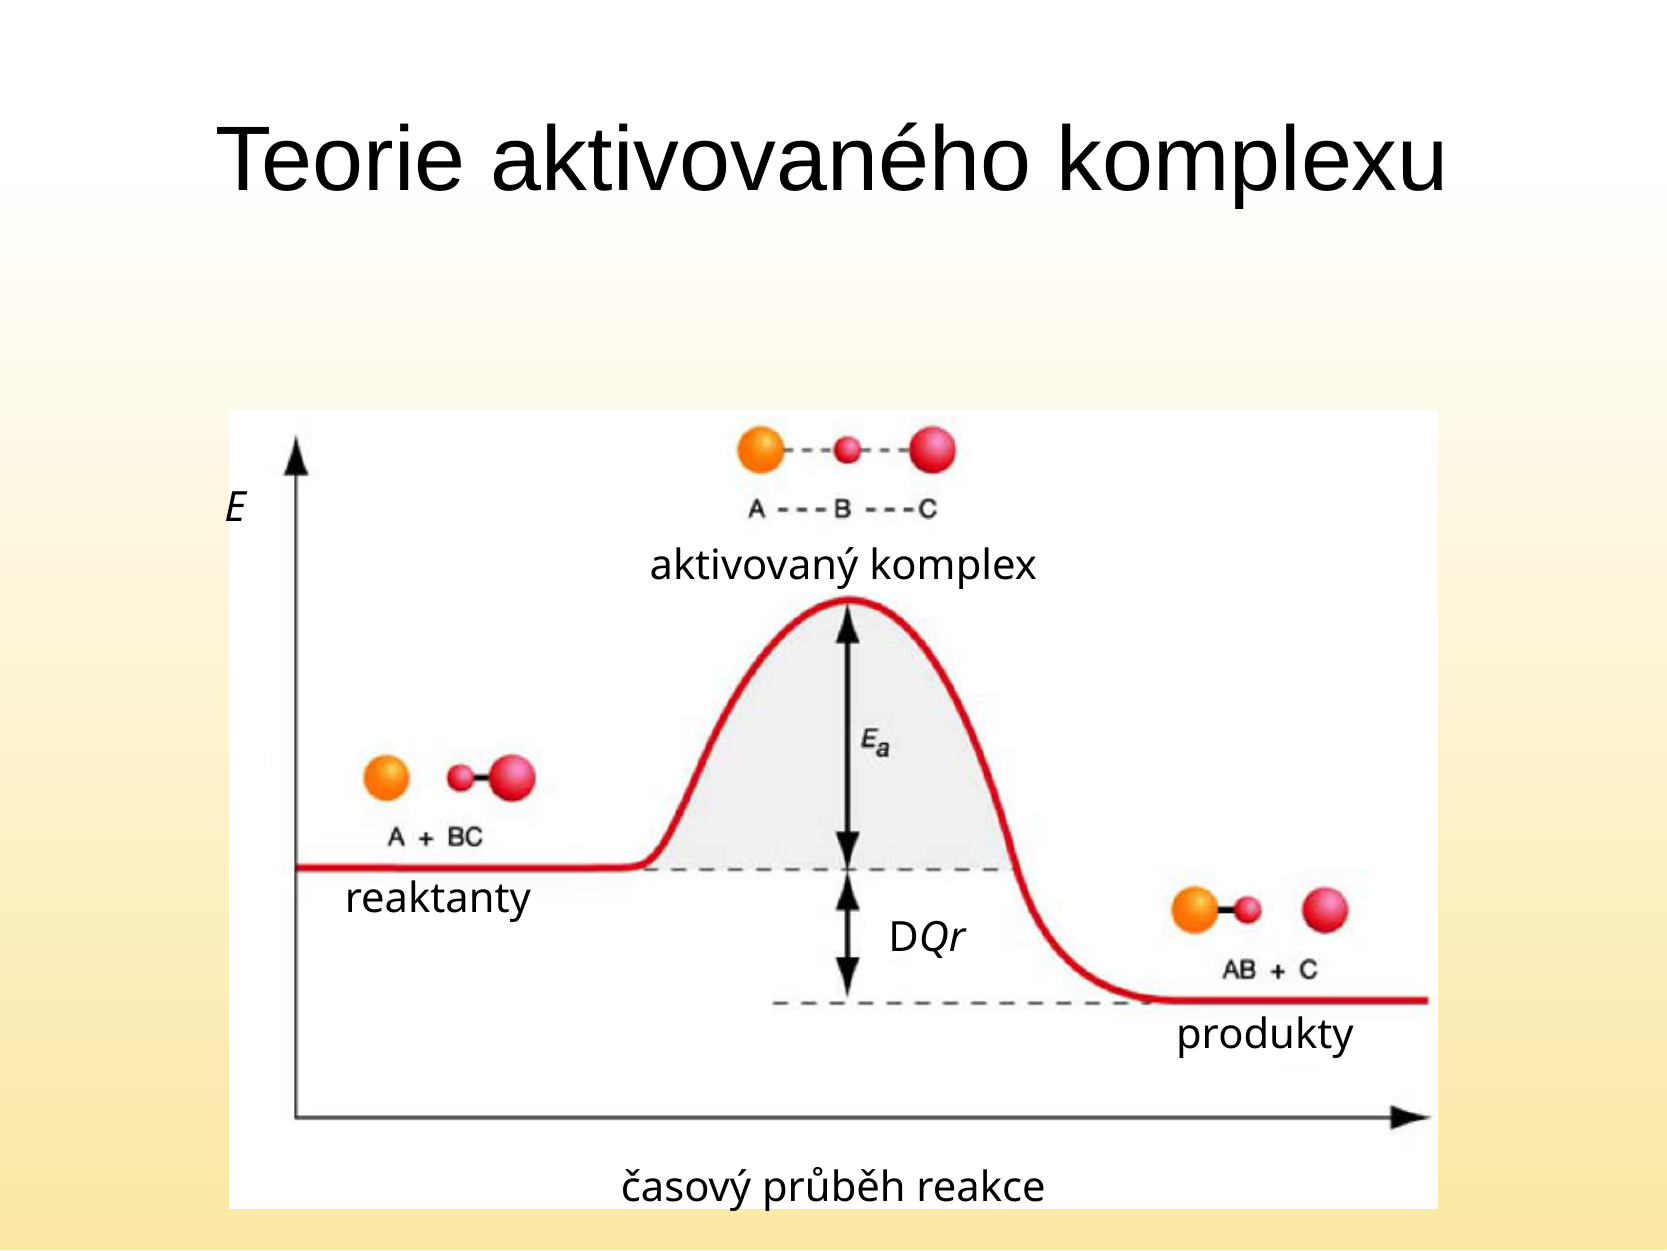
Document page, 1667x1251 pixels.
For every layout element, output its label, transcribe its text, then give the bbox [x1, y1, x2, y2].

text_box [208, 410, 1438, 1220]
title Teorie aktivovaného komplexu [83, 49, 1584, 259]
